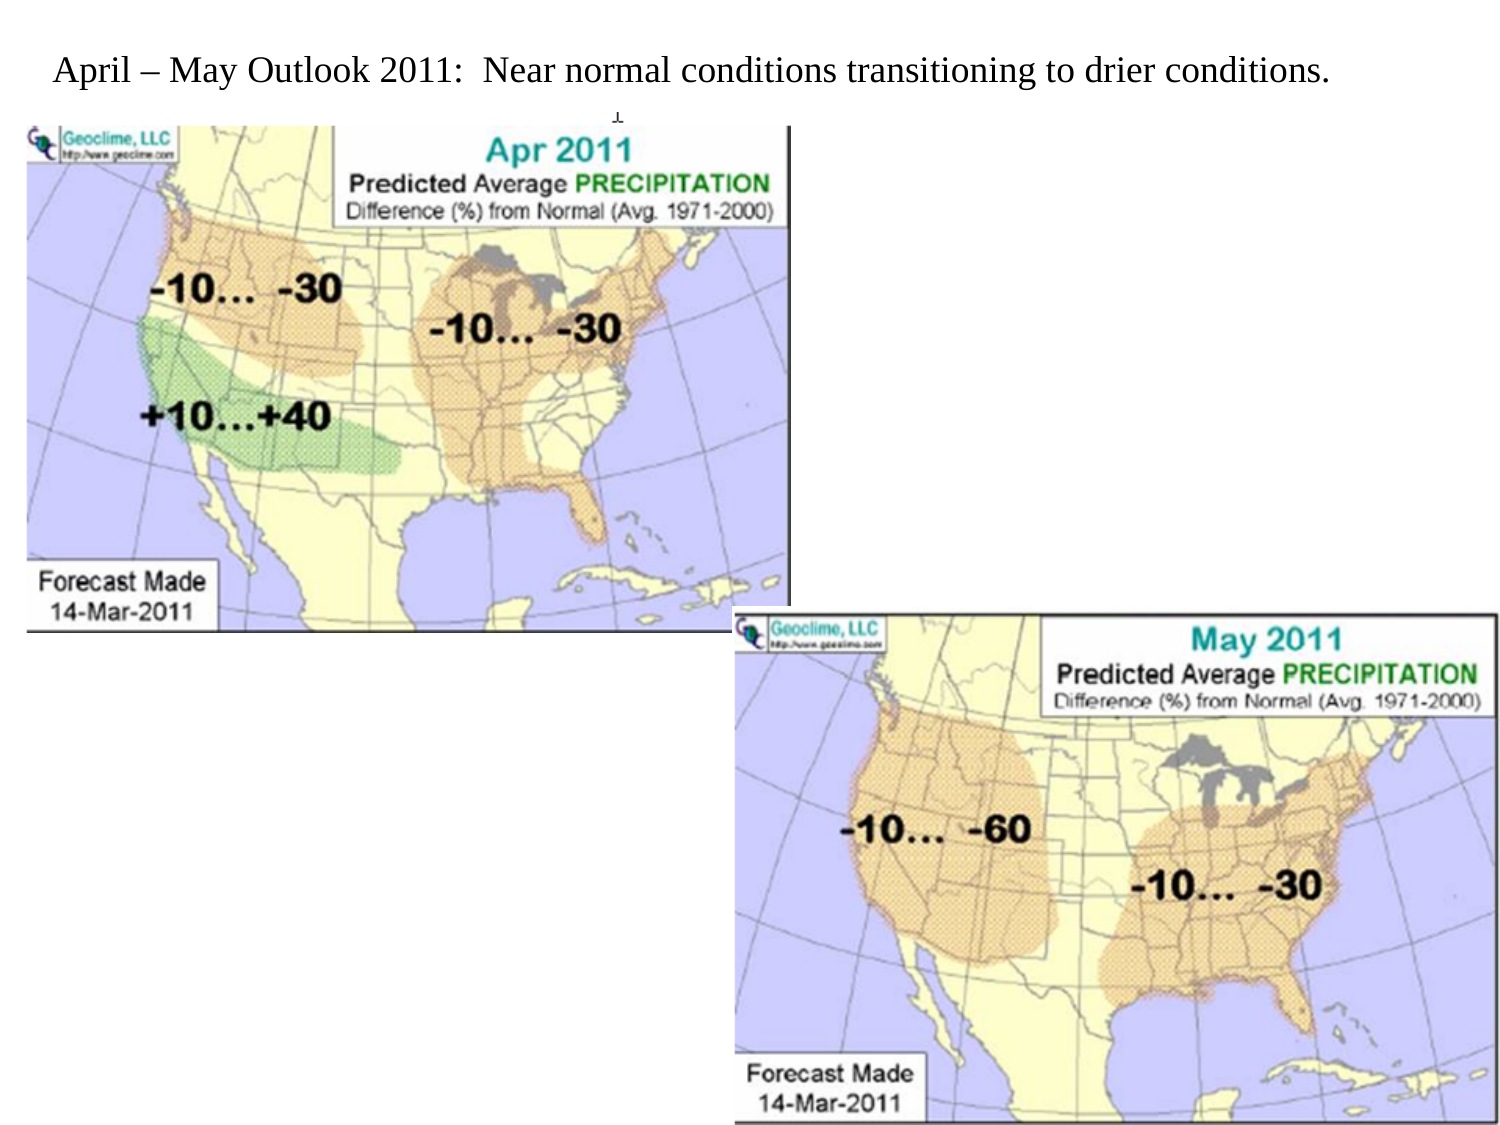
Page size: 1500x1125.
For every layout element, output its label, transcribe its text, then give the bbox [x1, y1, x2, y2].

picture [24, 112, 1500, 1125]
text_box April – May Outlook 2011: Near normal conditions transitioning to drier conditions. [37, 37, 1348, 98]
